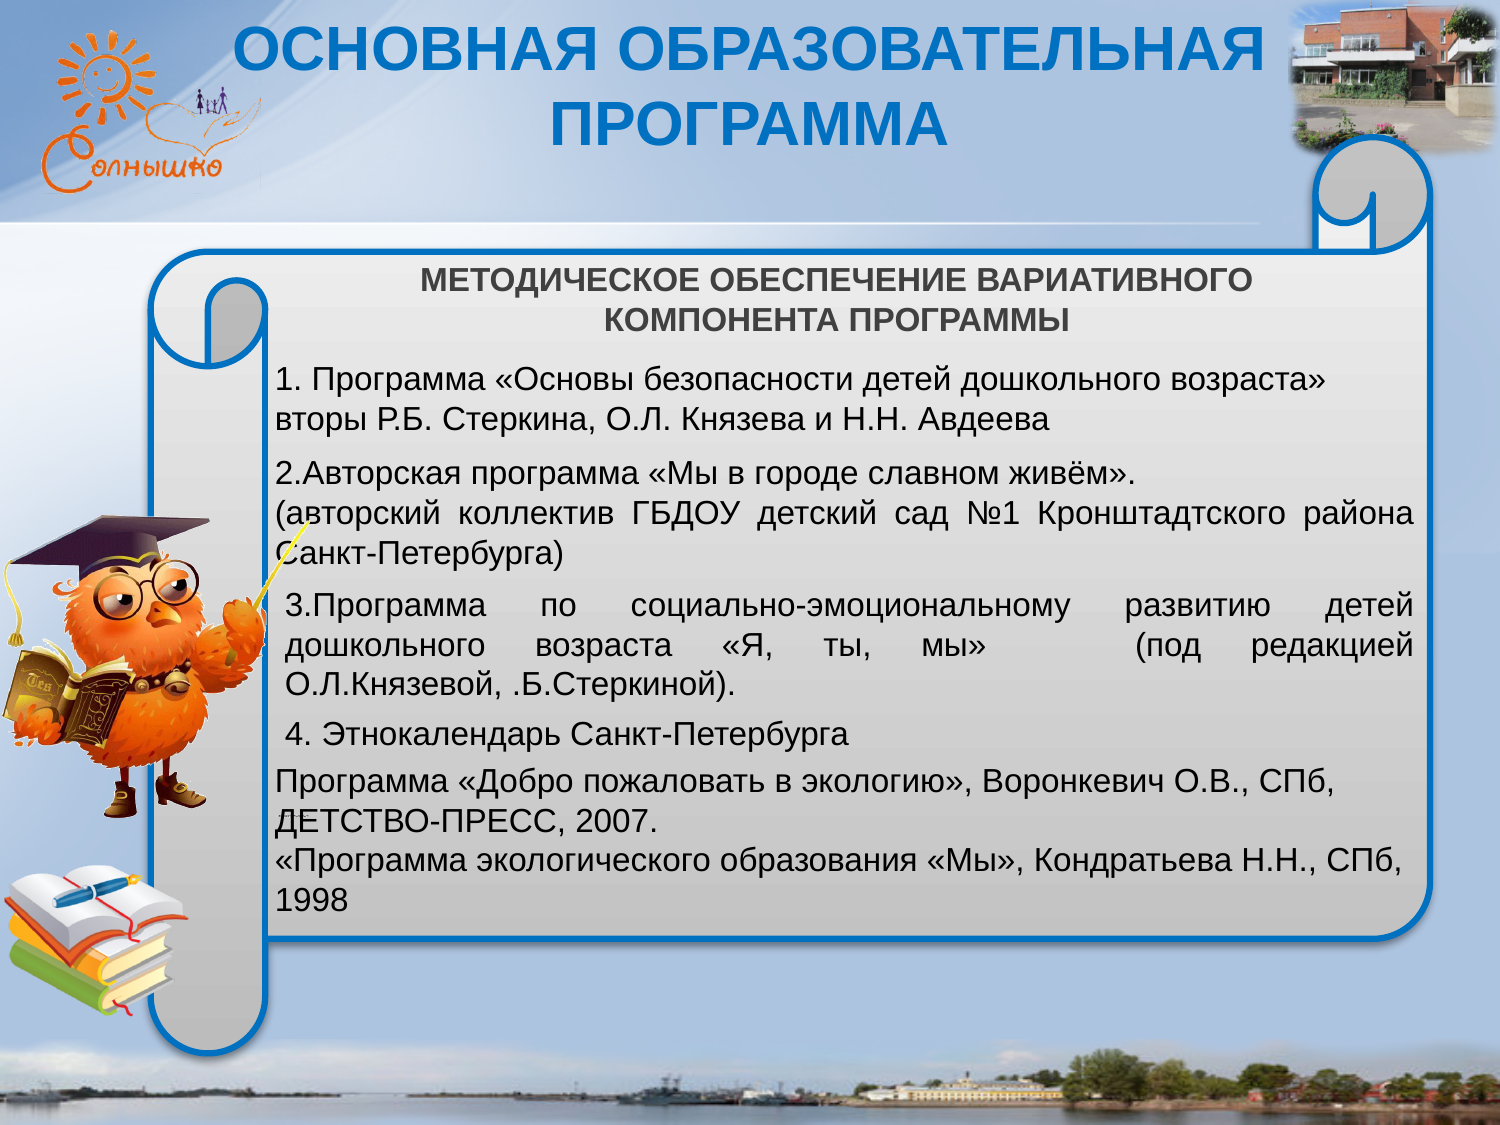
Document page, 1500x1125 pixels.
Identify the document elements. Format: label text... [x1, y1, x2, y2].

text_box [149, 832, 1411, 1038]
text_box Программа «Добро пожаловать в экологию», Воронкевич О.В., СПб, ДЕТСТВО-ПРЕСС, 2007. «Программа экологического образования «Мы», Кондратьева Н.Н., СПб, 1998 [260, 751, 1430, 926]
text_box 1. Программа «Основы безопасности детей дошкольного возраста» вторы Р.Б. Стеркина, О.Л. Князева и Н.Н. Авдеева [260, 350, 1430, 443]
text_box 3.Программа по социально-эмоциональному развитию детей дошкольного возраста «Я, ты, мы» (под редакцией О.Л.Князевой, .Б.Стеркиной). 4. Этнокалендарь Санкт-Петербурга [316, 575, 1431, 760]
text_box Методическое обеспечение вариативного компонента Программы [385, 250, 1289, 345]
text_box ОСНОВНАЯ ОБРАЗОВАТЕЛЬНАЯ ПРОГРАММА [88, 0, 1286, 166]
text_box 2.Авторская программа «Мы в городе славном живём». (авторский коллектив ГБДОУ детский сад №1 Кронштадтского района Санкт-Петербурга) [260, 443, 1430, 575]
text_box [149, 174, 1432, 893]
picture [0, 0, 1500, 1125]
